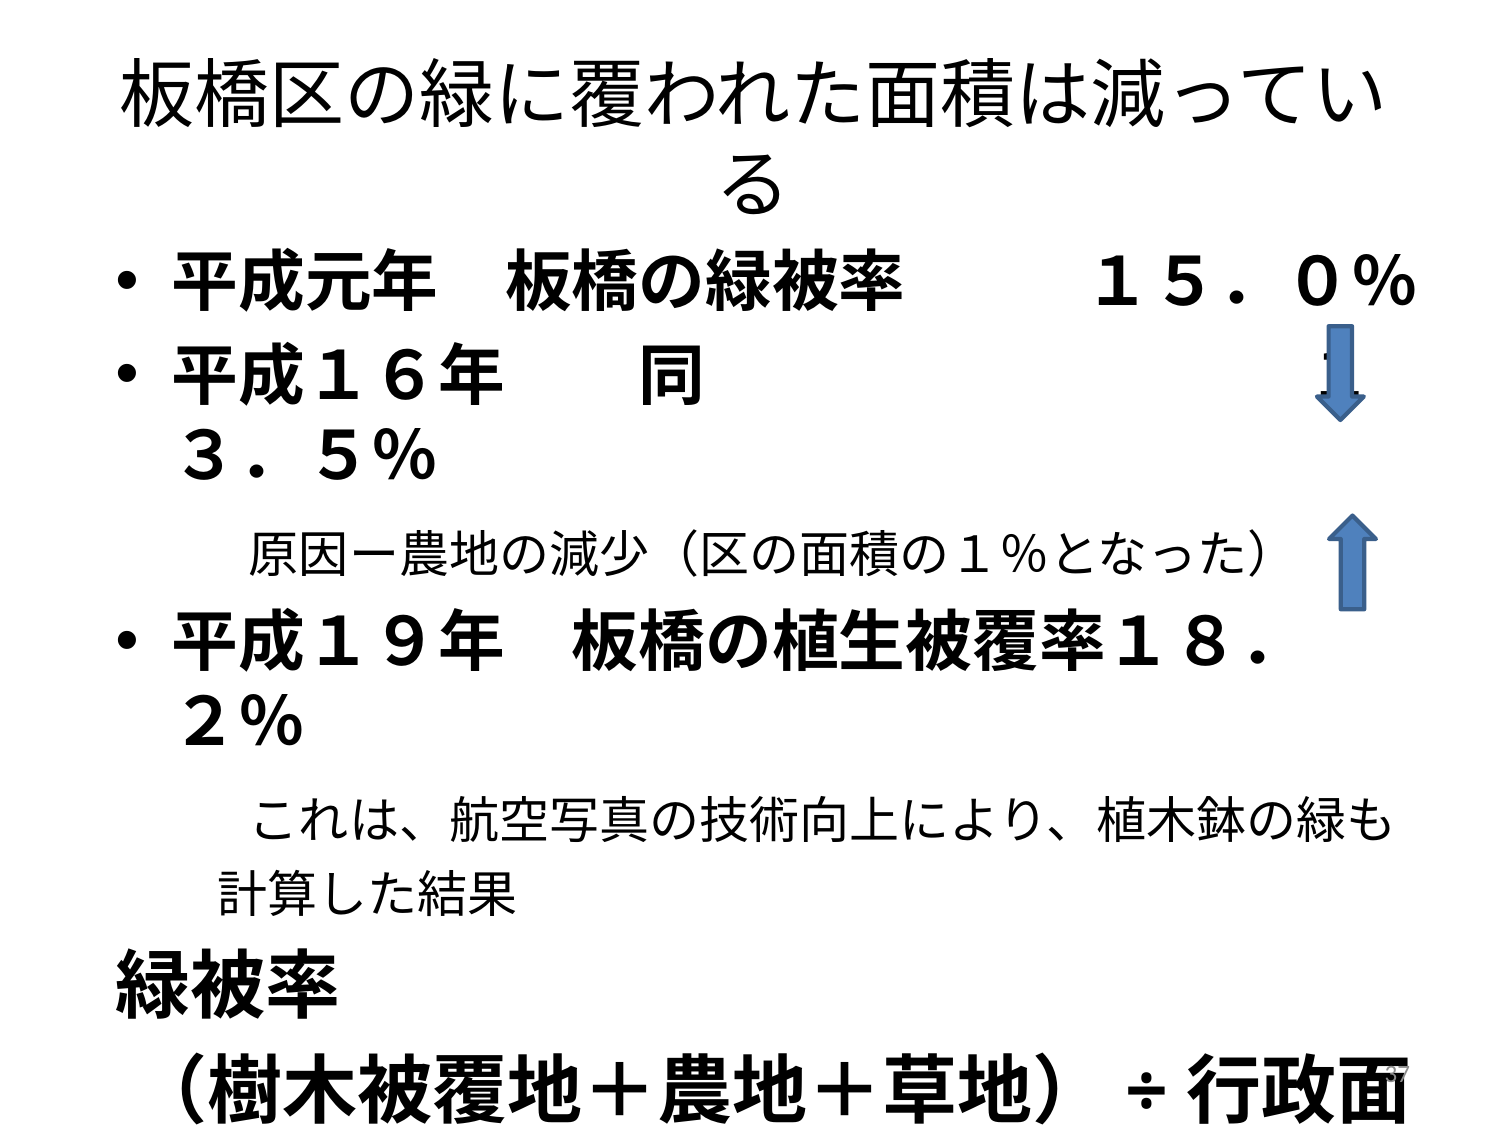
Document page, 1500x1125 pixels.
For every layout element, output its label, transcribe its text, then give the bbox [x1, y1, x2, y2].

list 平成元年 板橋の緑被率 １５．０％ 平成１６年 同 １３．５％ 原因ー農地の減少（区の面積の１％となった） 平成１９年 板橋の植生被覆率１８．２％ これは、航空写真の技術向上により、植木鉢の緑も 計算した結果 緑被率 （樹木被覆地＋農地＋草地）÷行政面積板橋区 緑地・樹木調査（H22)より [100, 231, 1443, 1106]
text_box [1314, 324, 1366, 423]
title 板橋区の緑に覆われた面積は減っている [82, 30, 1425, 242]
text_box [1327, 513, 1378, 612]
slide_number 37 [1074, 1042, 1425, 1103]
